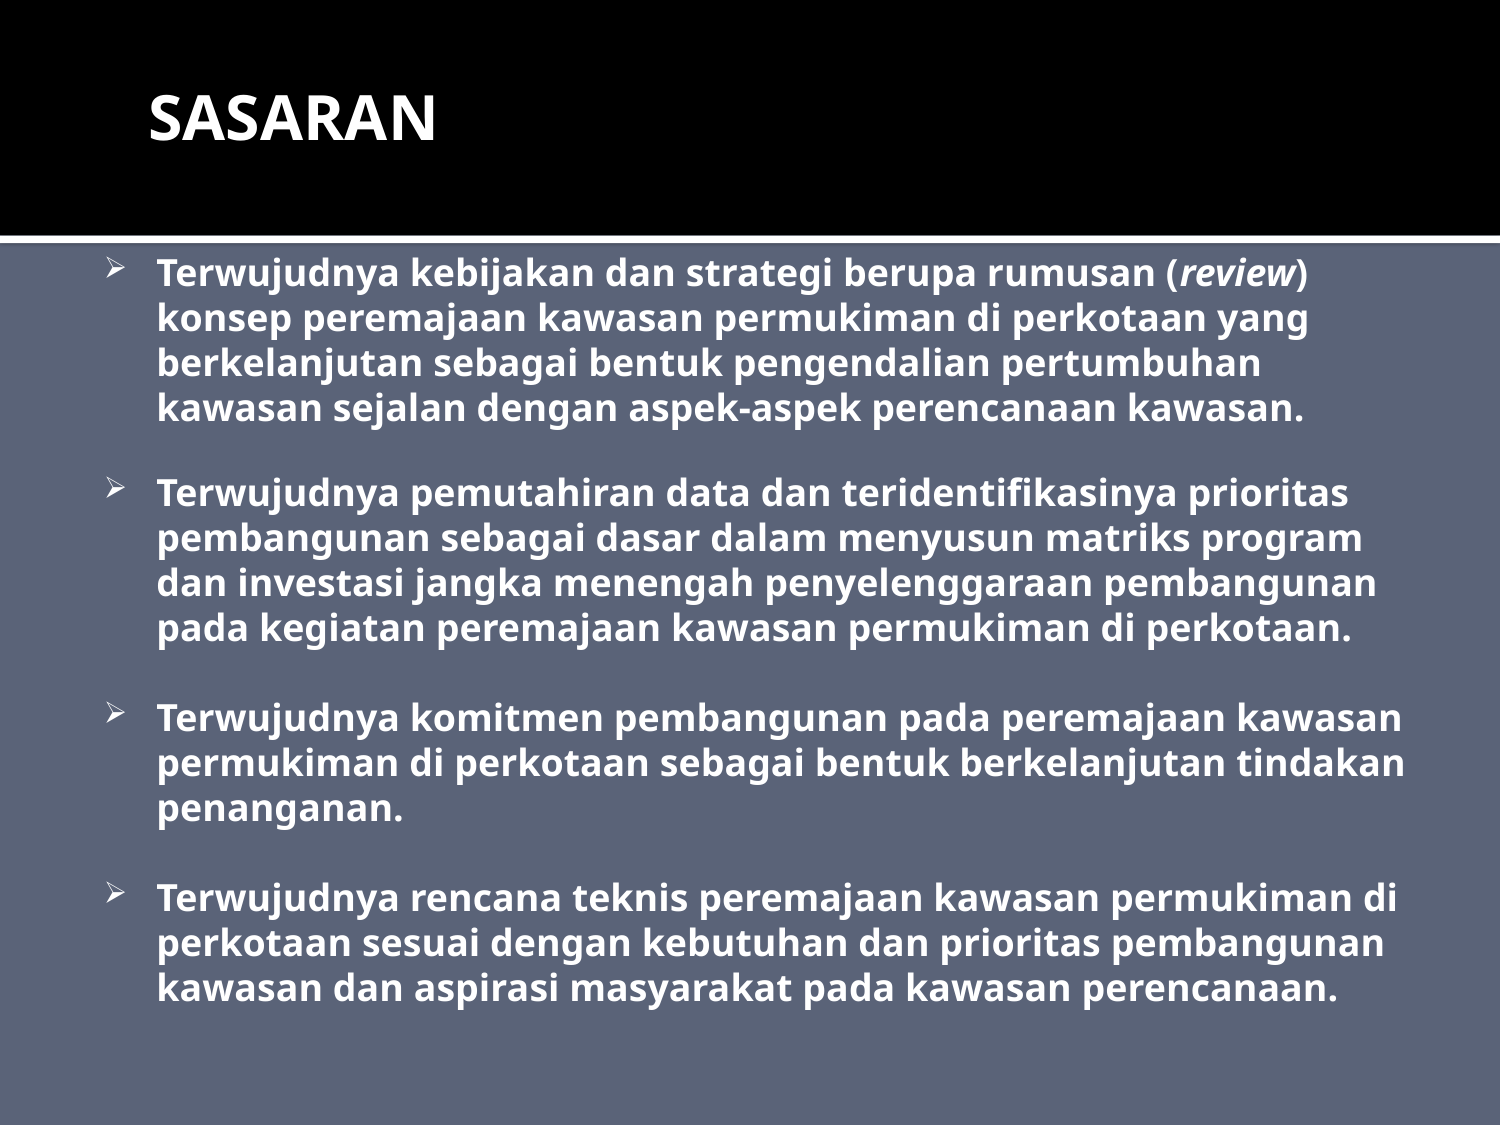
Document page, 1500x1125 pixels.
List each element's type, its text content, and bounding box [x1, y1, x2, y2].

title SASARAN [133, 46, 1454, 185]
list Terwujudnya kebijakan dan strategi berupa rumusan (review) konsep peremajaan kawasan permukiman di perkotaan yang berkelanjutan sebagai bentuk pengendalian pertumbuhan kawasan sejalan dengan aspek-aspek perencanaan kawasan. Terwujudnya pemutahiran data dan teridentifikasinya prioritas pembangunan sebagai dasar dalam menyusun matriks program dan investasi jangka menengah penyelenggaraan pembangunan pada kegiatan peremajaan kawasan permukiman di perkotaan. Terwujudnya komitmen pembangunan pada peremajaan kawasan permukiman di perkotaan sebagai bentuk berkelanjutan tindakan penanganan. Terwujudnya rencana teknis peremajaan kawasan permukiman di perkotaan sesuai dengan kebutuhan dan prioritas pembangunan kawasan dan aspirasi masyarakat pada kawasan perencanaan. [75, 234, 1454, 1020]
